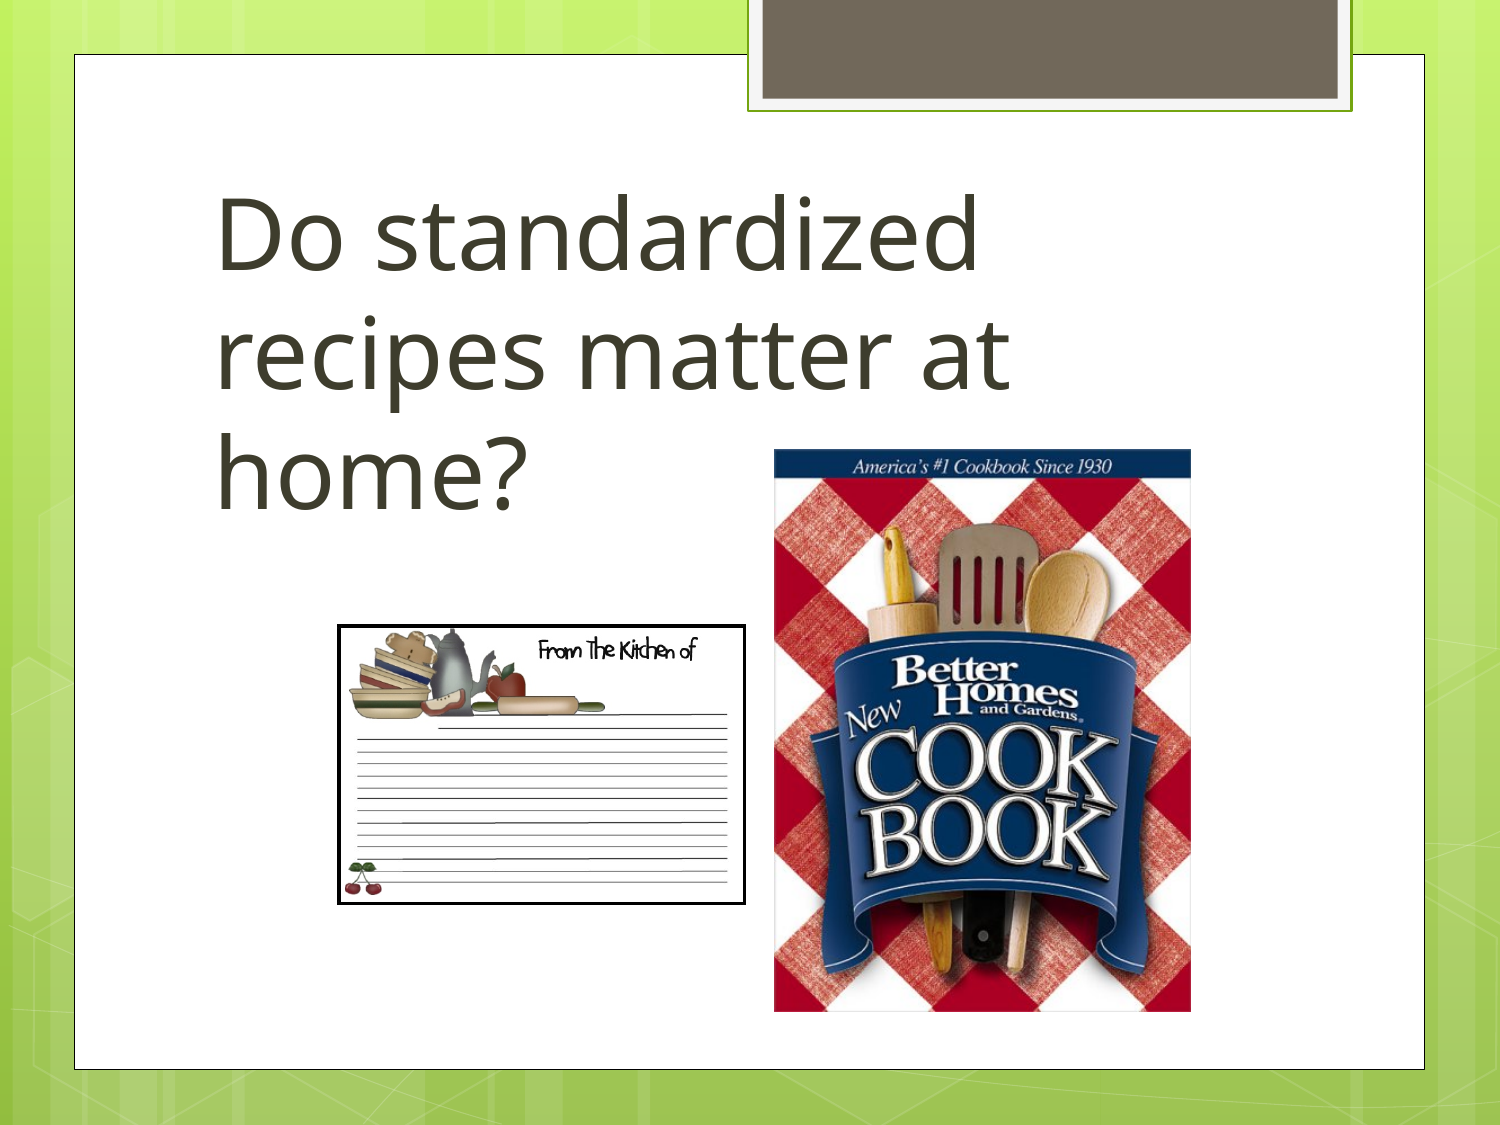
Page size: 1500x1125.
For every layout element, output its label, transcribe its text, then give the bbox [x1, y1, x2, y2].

list Do standardized recipes matter at home? [187, 162, 1300, 550]
picture [774, 449, 1191, 1012]
picture [337, 624, 746, 905]
